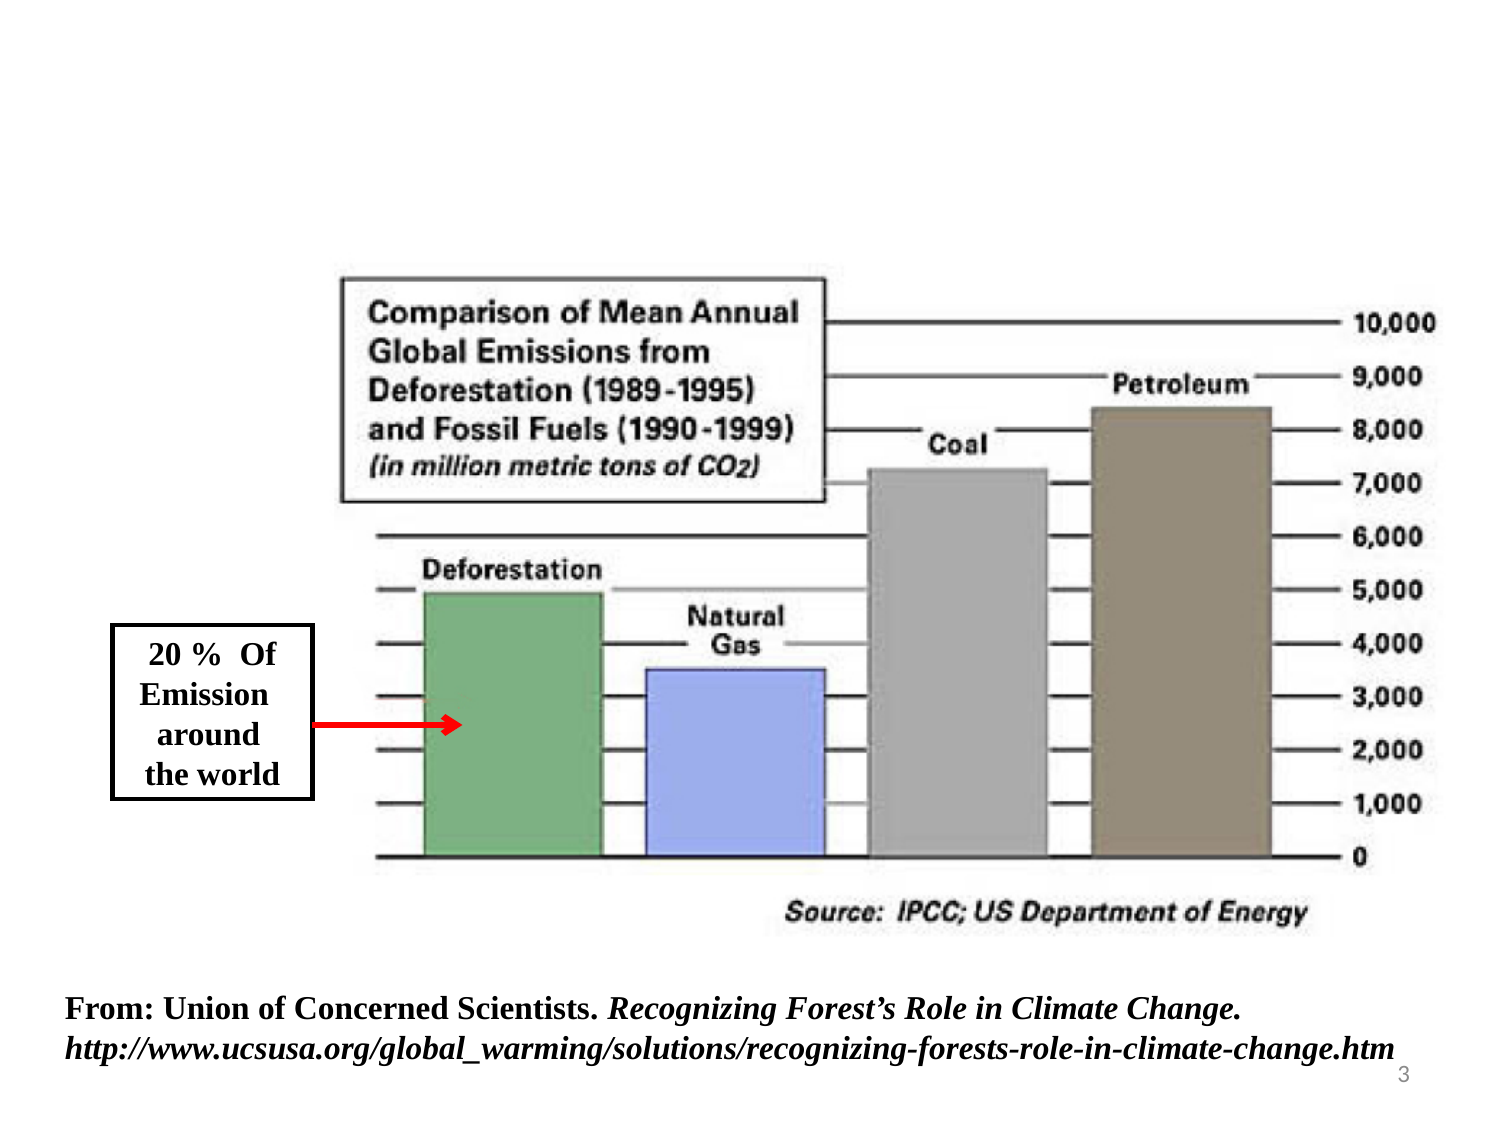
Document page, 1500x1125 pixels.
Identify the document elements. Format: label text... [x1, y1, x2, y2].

text_box 20 % Of Emission around the world [112, 624, 291, 800]
slide_number 3 [1074, 1042, 1425, 1103]
text_box From: Union of Concerned Scientists. Recognizing Forest’s Role in Climate Change. http://www.ucsusa.org/global_warming/solutions/recognizing-forests-role-in-climate-change.htm [49, 979, 1463, 1074]
picture [296, 242, 1463, 938]
